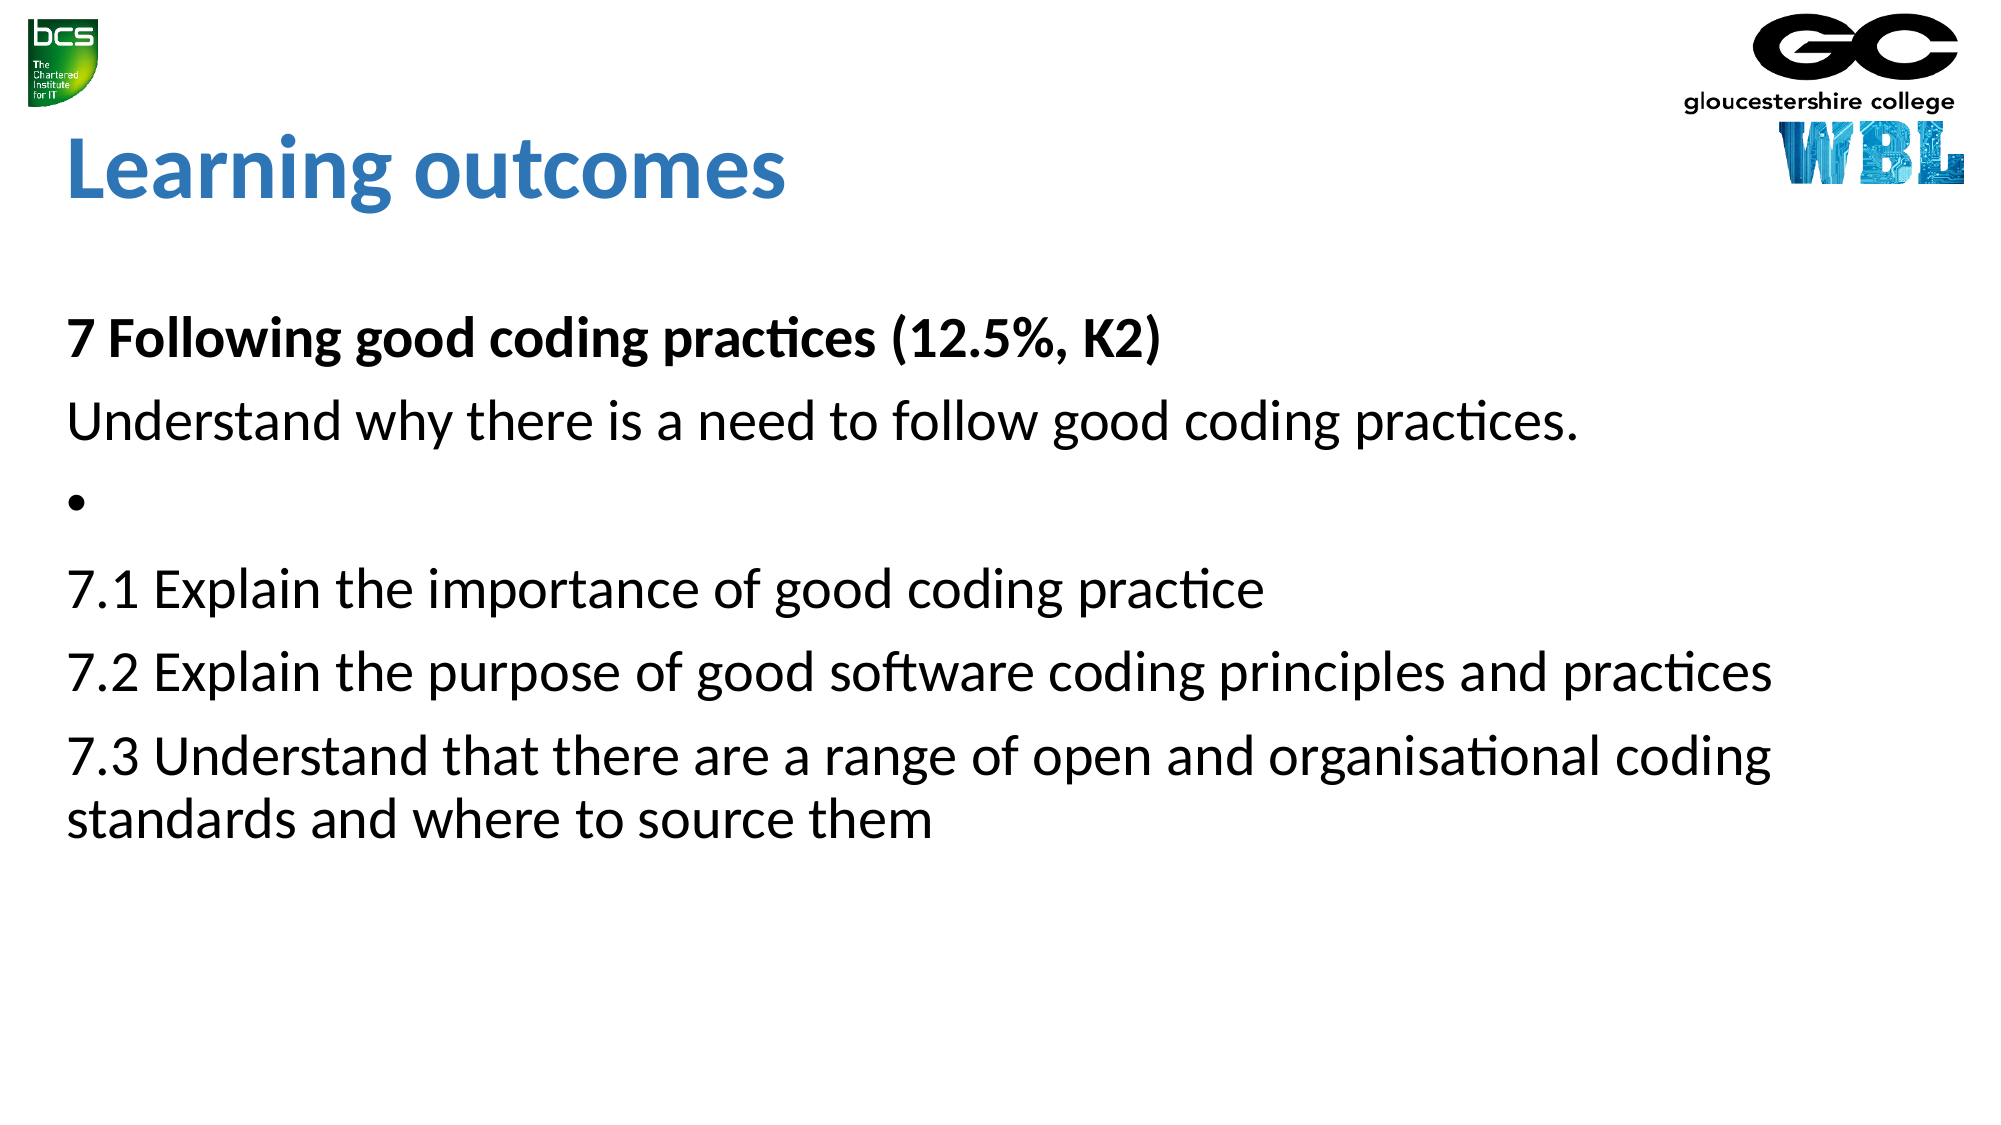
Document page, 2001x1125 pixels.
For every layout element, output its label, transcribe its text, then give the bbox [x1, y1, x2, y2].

list 7 Following good coding practices (12.5%, K2) Understand why there is a need to follow good coding practices. 7.1 Explain the importance of good coding practice 7.2 Explain the purpose of good software coding principles and practices 7.3 Understand that there are a range of open and organisational coding standards and where to source them [51, 299, 1953, 1110]
picture [1674, 5, 1964, 155]
picture [1953, 163, 1959, 172]
picture [28, 19, 98, 107]
title Learning outcomes [51, 59, 1953, 278]
